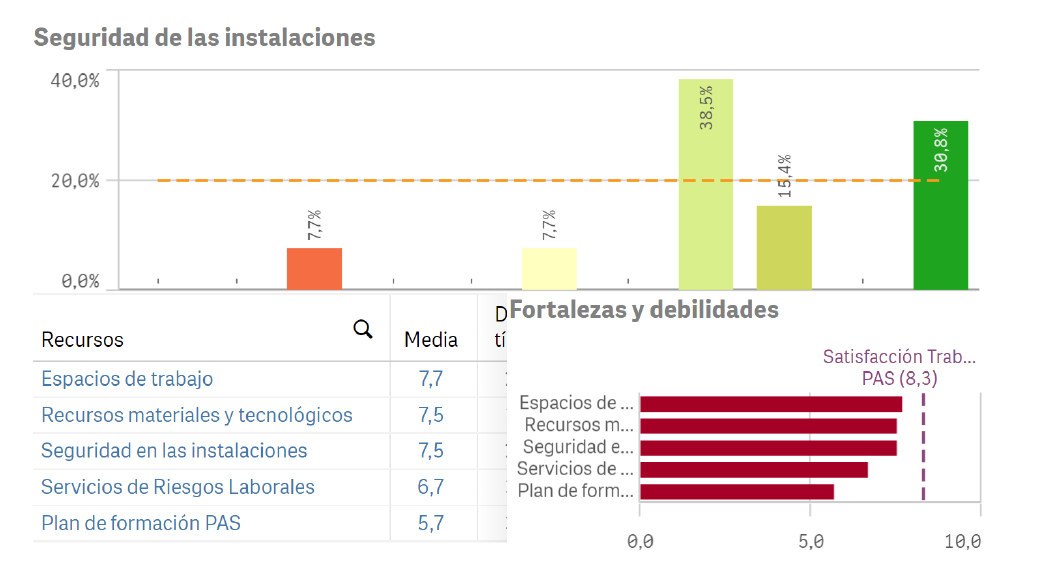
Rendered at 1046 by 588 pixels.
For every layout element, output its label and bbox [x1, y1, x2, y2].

picture [30, 21, 984, 567]
